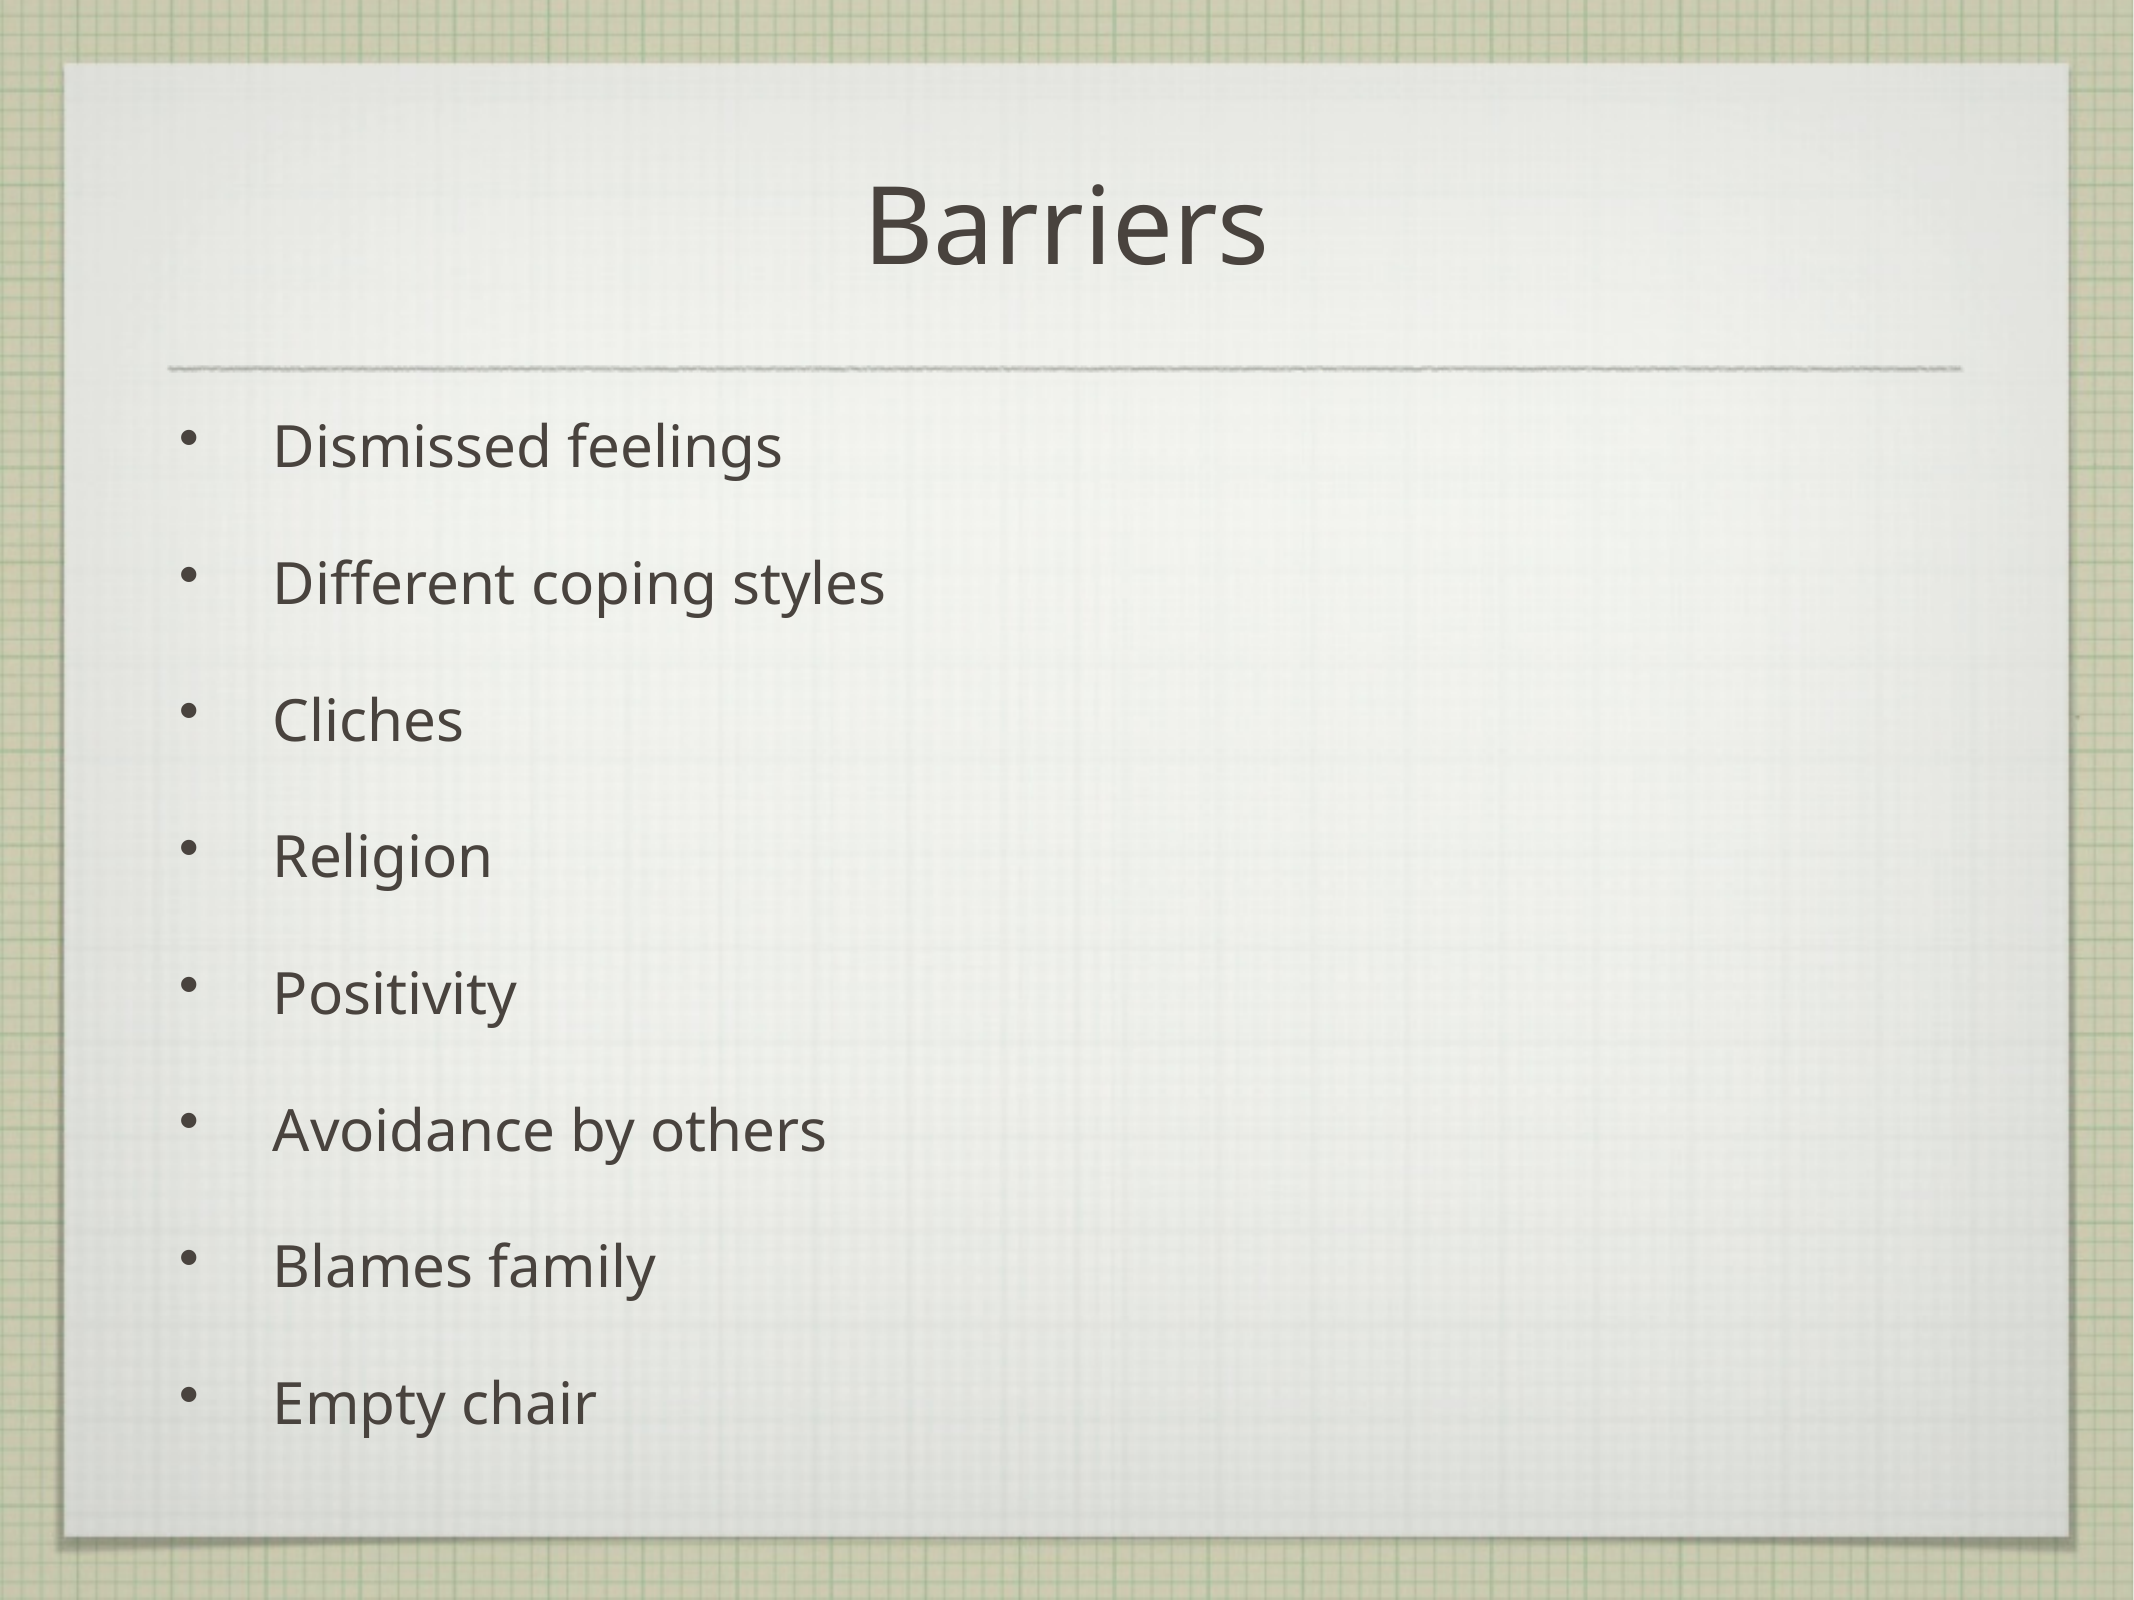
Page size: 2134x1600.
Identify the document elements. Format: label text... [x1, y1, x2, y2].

list Dismissed feelings Different coping styles Cliches Religion Positivity Avoidance by others Blames family Empty chair [170, 385, 1963, 1461]
picture [0, 0, 2134, 1600]
title Barriers [170, 55, 1963, 385]
